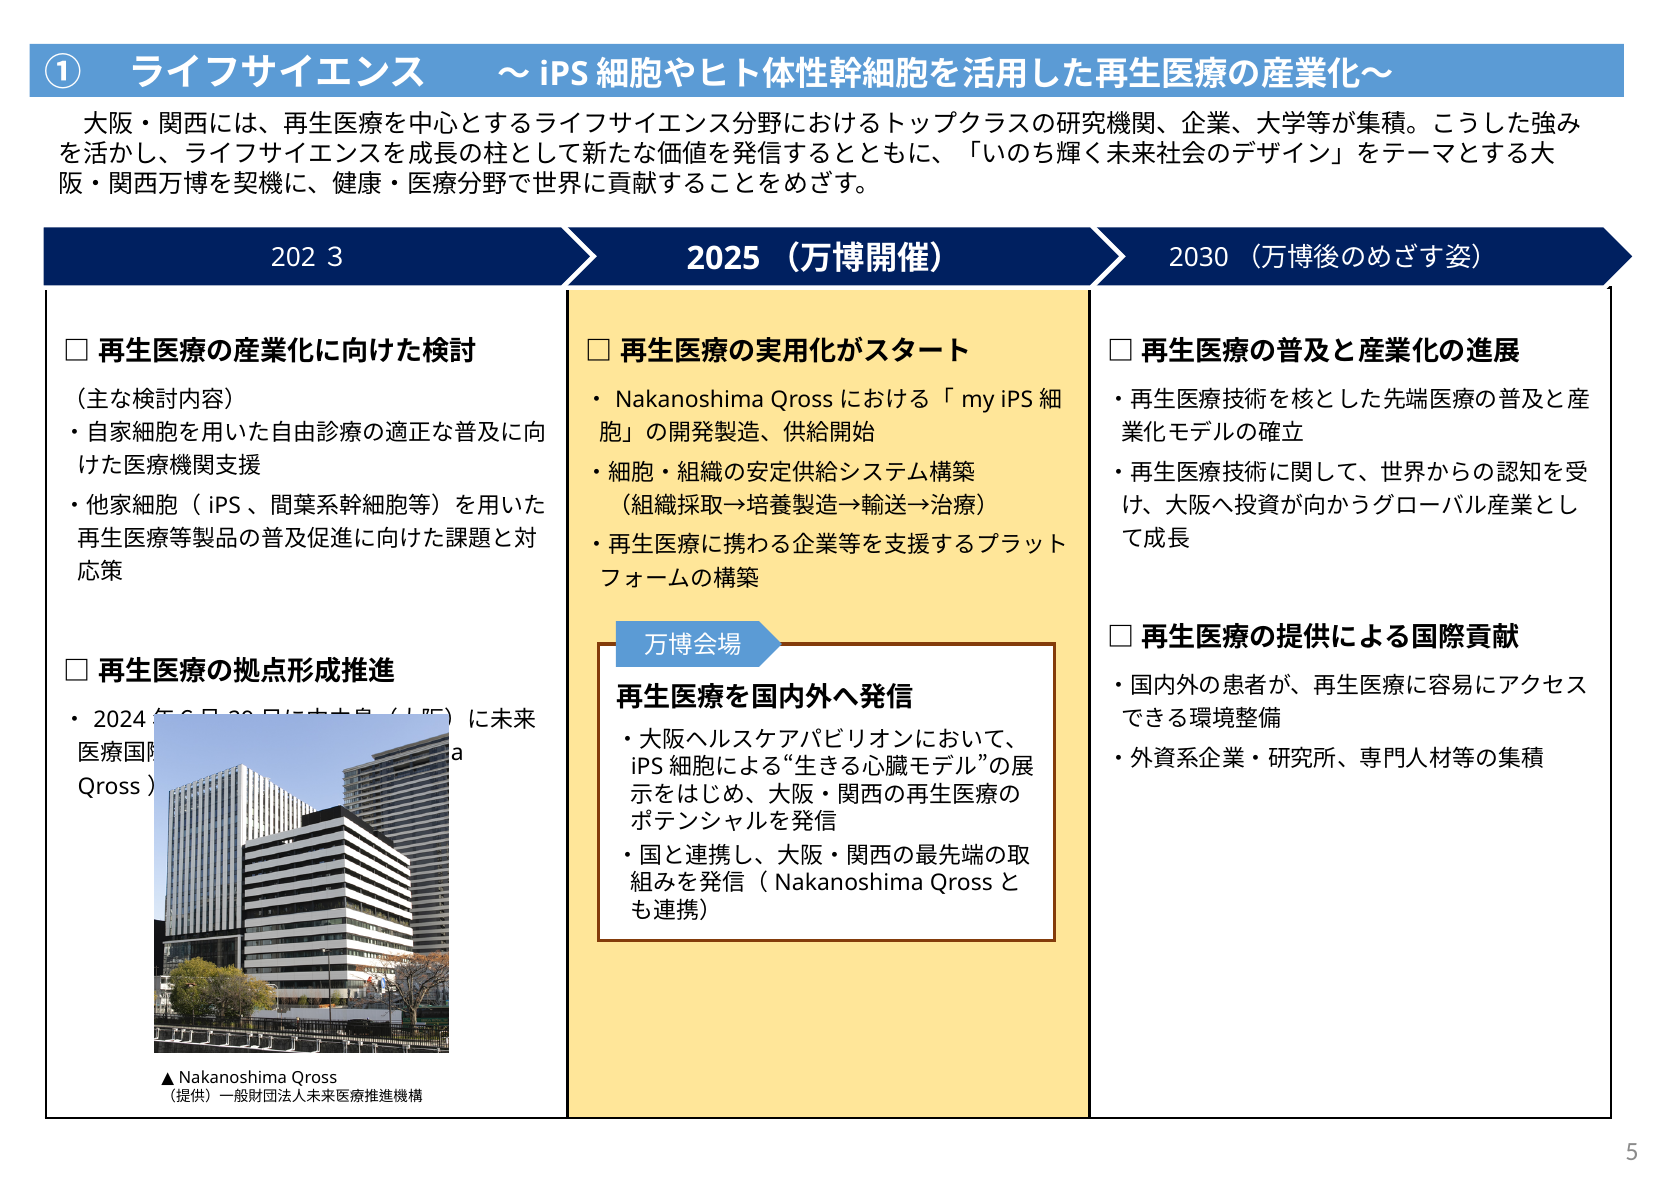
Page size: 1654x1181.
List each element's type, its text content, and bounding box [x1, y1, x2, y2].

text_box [41, 225, 1636, 288]
table_header □再生医療の普及と産業化の進展 ・再生医療技術を核とした先端医療の普及と産業化モデルの確立 ・再生医療技術に関して、世界からの認知を受け、大阪へ投資が向かうグローバル産業として成長 □再生医療の提供による国際貢献 ・国内外の患者が、再生医療に容易にアクセスできる環境整備 ・外資系企業・研究所、専門人材等の集積 [1091, 289, 1610, 1117]
text_box 万博会場 [614, 620, 784, 668]
table_header □再生医療の産業化に向けた検討 （主な検討内容） ・自家細胞を用いた自由診療の適正な普及に向けた医療機関支援 ・他家細胞（iPS、間葉系幹細胞等）を用いた再生医療等製品の普及促進に向けた課題と対応策 □再生医療の拠点形成推進 ・2024年６月29日に中之島（大阪）に未来医療国際拠点（名称：Nakanoshima Qross）がグランドオープン [47, 290, 566, 1117]
text_box 大阪・関西には、再生医療を中心とするライフサイエンス分野におけるトップクラスの研究機関、企業、大学等が集積。こうした強みを活かし、ライフサイエンスを成長の柱として新たな価値を発信するとともに、「いのち輝く未来社会のデザイン」をテーマとする大阪・関西万博を契機に、健康・医療分野で世界に貢献することをめざす。 [44, 100, 1610, 205]
text_box ① ライフサイエンス ～iPS細胞やヒト体性幹細胞を活用した再生医療の産業化～ [28, 43, 1625, 98]
slide_number 5 [1585, 1118, 1654, 1181]
picture [154, 714, 449, 1053]
text_box ▲ Nakanoshima Qross （提供）一般財団法人未来医療推進機構 [161, 1062, 494, 1110]
table_header □再生医療の実用化がスタート ・Nakanoshima Qrossにおける「my iPS細胞」の開発製造、供給開始 ・細胞・組織の安定供給システム構築 （組織採取→培養製造→輸送→治療） ・再生医療に携わる企業等を支援するプラットフォームの構築 [569, 290, 1088, 1117]
text_box 再生医療を国内外へ発信 ・大阪ヘルスケアパビリオンにおいて、iPS細胞による“生きる心臓モデル”の展示をはじめ、大阪・関西の再生医療のポテンシャルを発信 ・国と連携し、大阪・関西の最先端の取組みを発信（Nakanoshima Qrossとも連携） [598, 643, 1056, 941]
